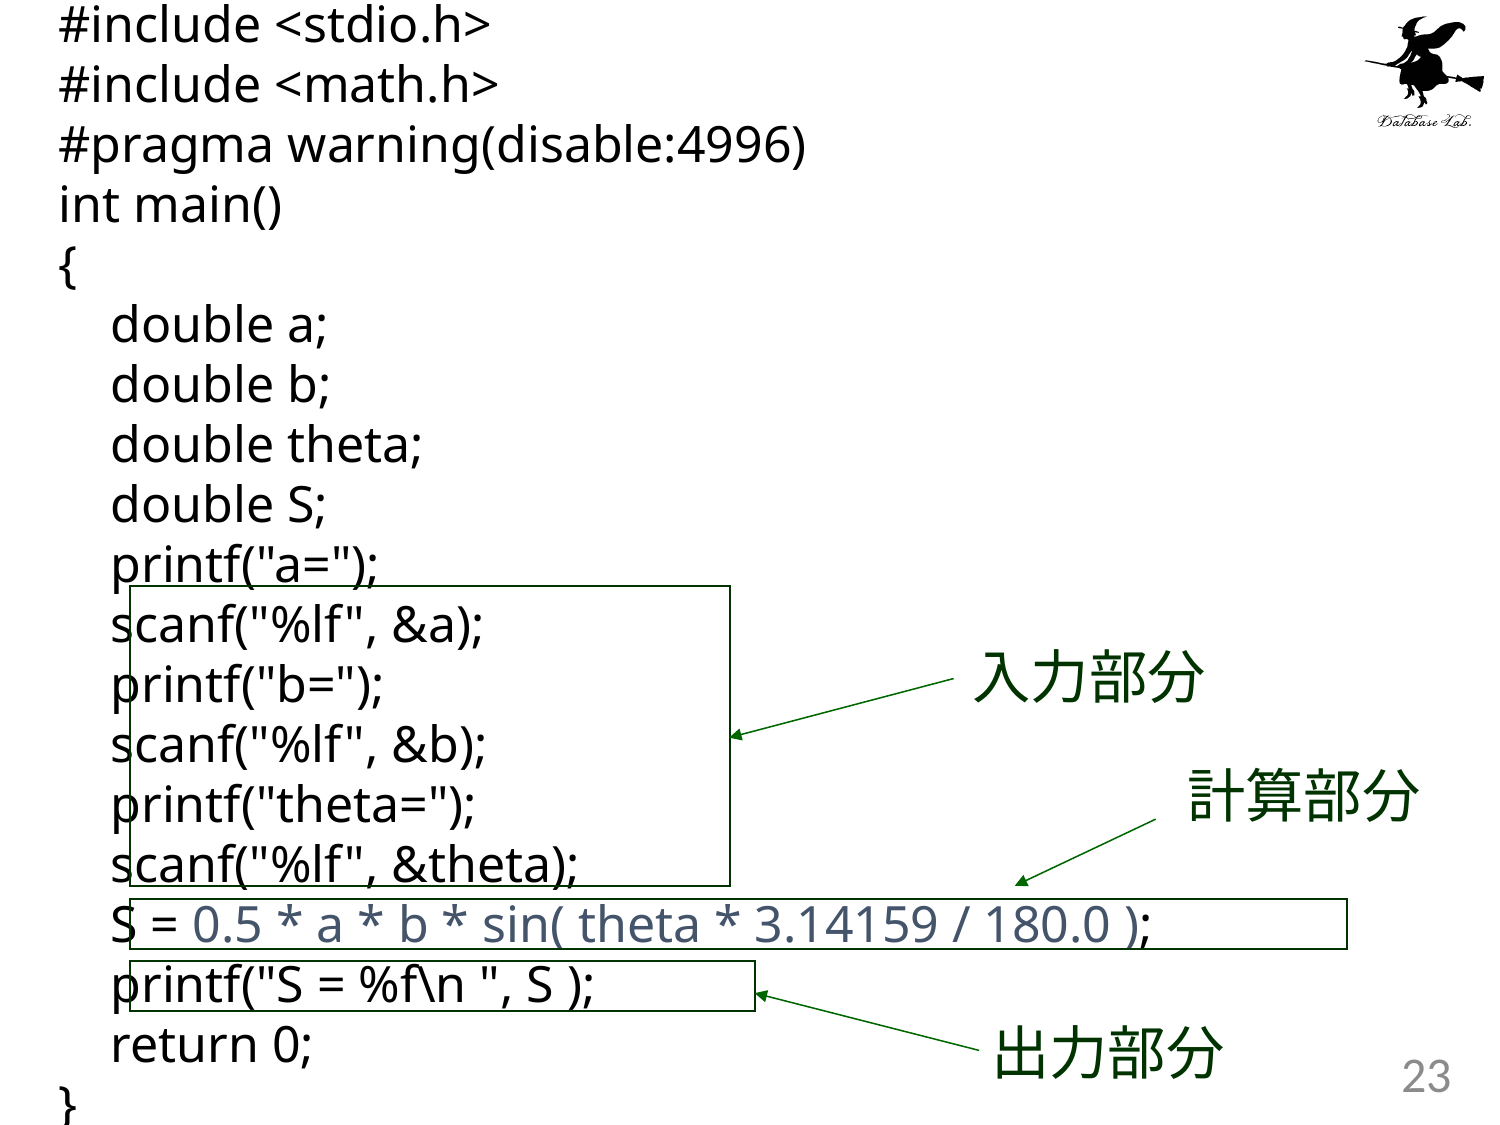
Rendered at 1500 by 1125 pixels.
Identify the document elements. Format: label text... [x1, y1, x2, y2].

text_box [729, 678, 954, 741]
text_box [754, 990, 980, 1051]
text_box 計算部分 [1172, 752, 1436, 837]
text_box 入力部分 [957, 633, 1221, 718]
text_box [129, 961, 755, 1012]
text_box #include <stdio.h> #include <math.h> #pragma warning(disable:4996) int main() { double a; double b; double theta; double S; printf("a="); scanf("%lf", &a); printf("b="); scanf("%lf", &b); printf("theta="); scanf("%lf", &theta); S = 0.5 * a * b * sin( theta * 3.14159 / 180.0 ); printf("S = %f\n ", S ); return 0; } [43, 0, 1181, 1125]
text_box [1014, 819, 1156, 887]
text_box [129, 898, 1347, 949]
slide_number 23 [1129, 1042, 1467, 1103]
text_box 出力部分 [976, 1009, 1240, 1094]
text_box [129, 586, 730, 887]
picture [1362, 14, 1486, 130]
